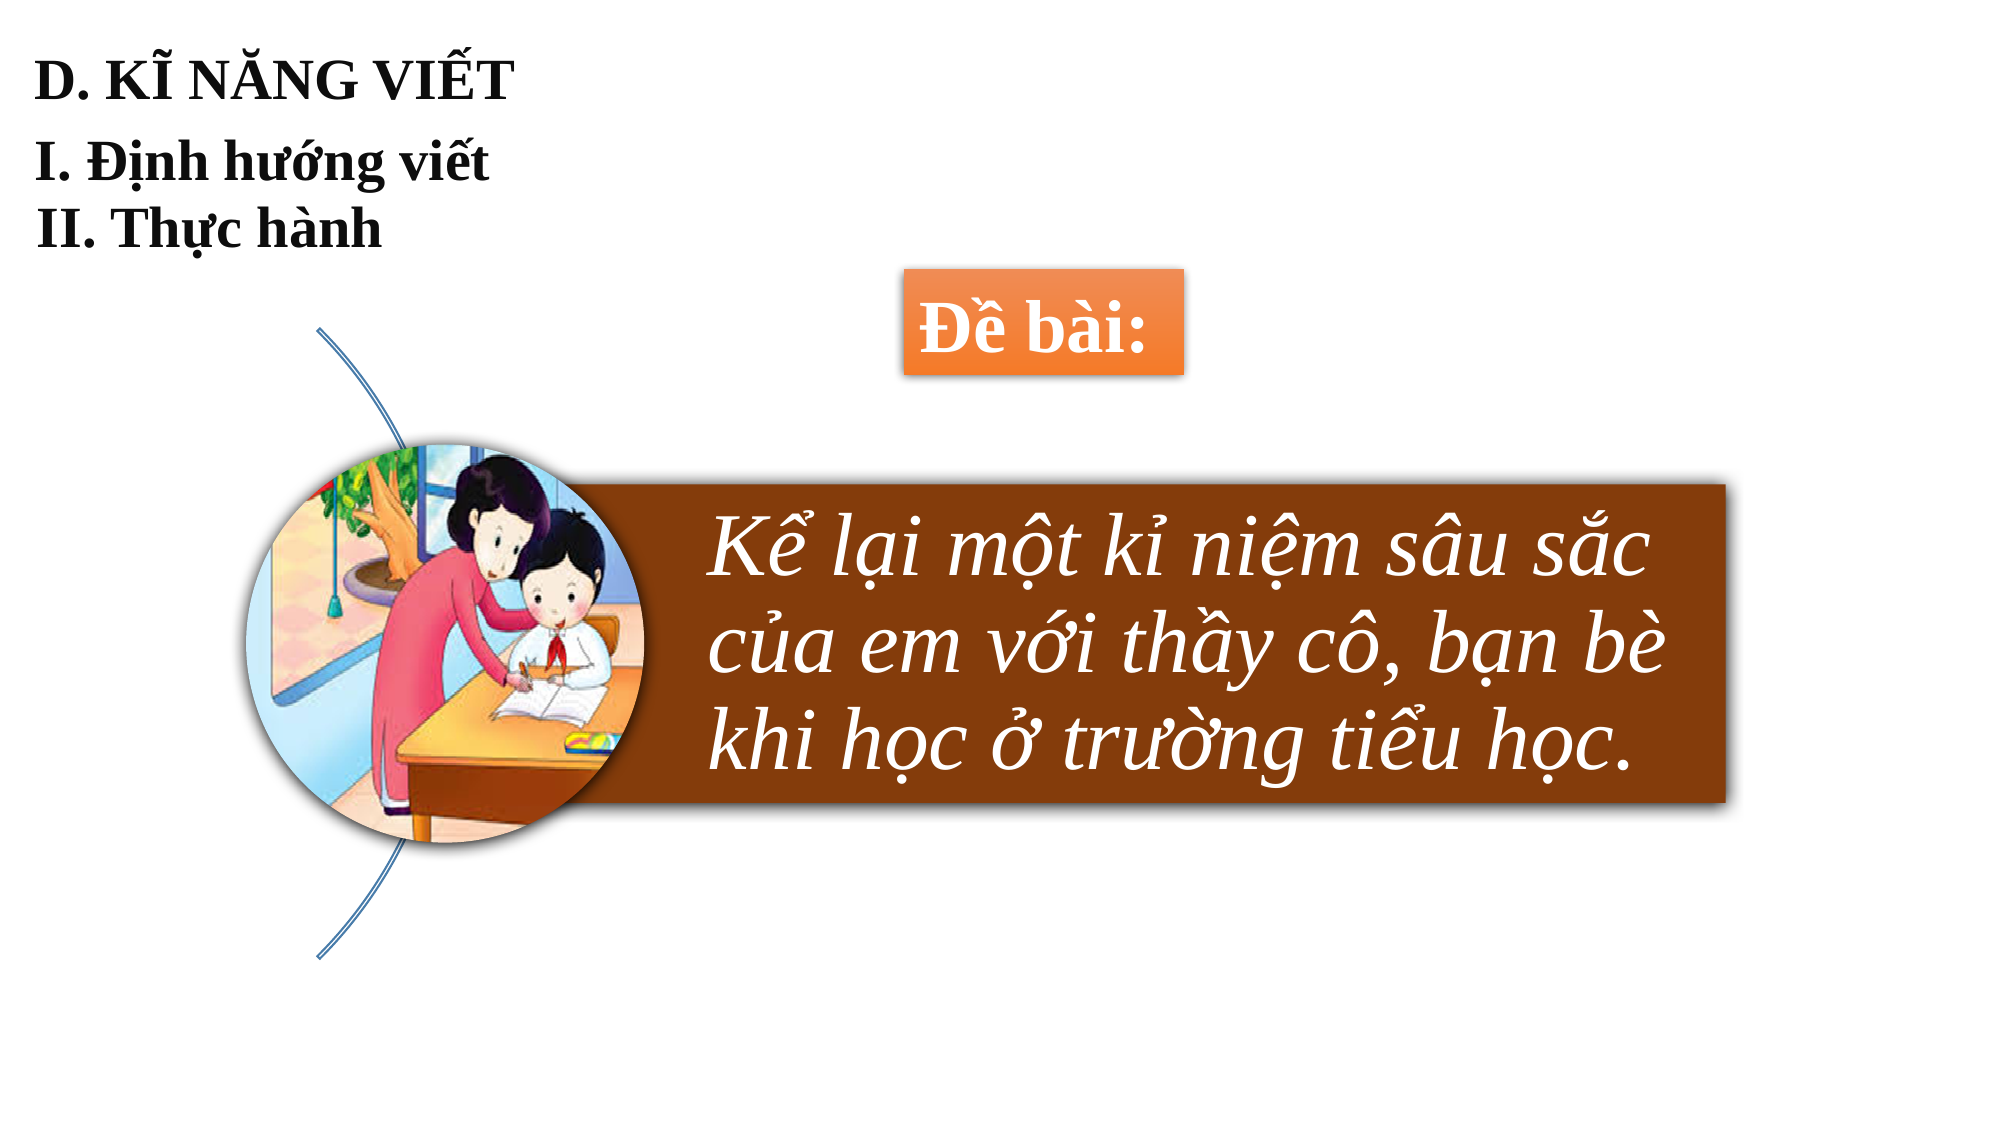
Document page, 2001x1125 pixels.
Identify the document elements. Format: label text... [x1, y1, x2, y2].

text_box Đề bài: [904, 269, 1184, 312]
text_box D. KĨ NĂNG VIẾT I. Định hướng viết [20, 23, 881, 200]
text_box II. Thực hành [21, 171, 399, 267]
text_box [246, 312, 1726, 975]
